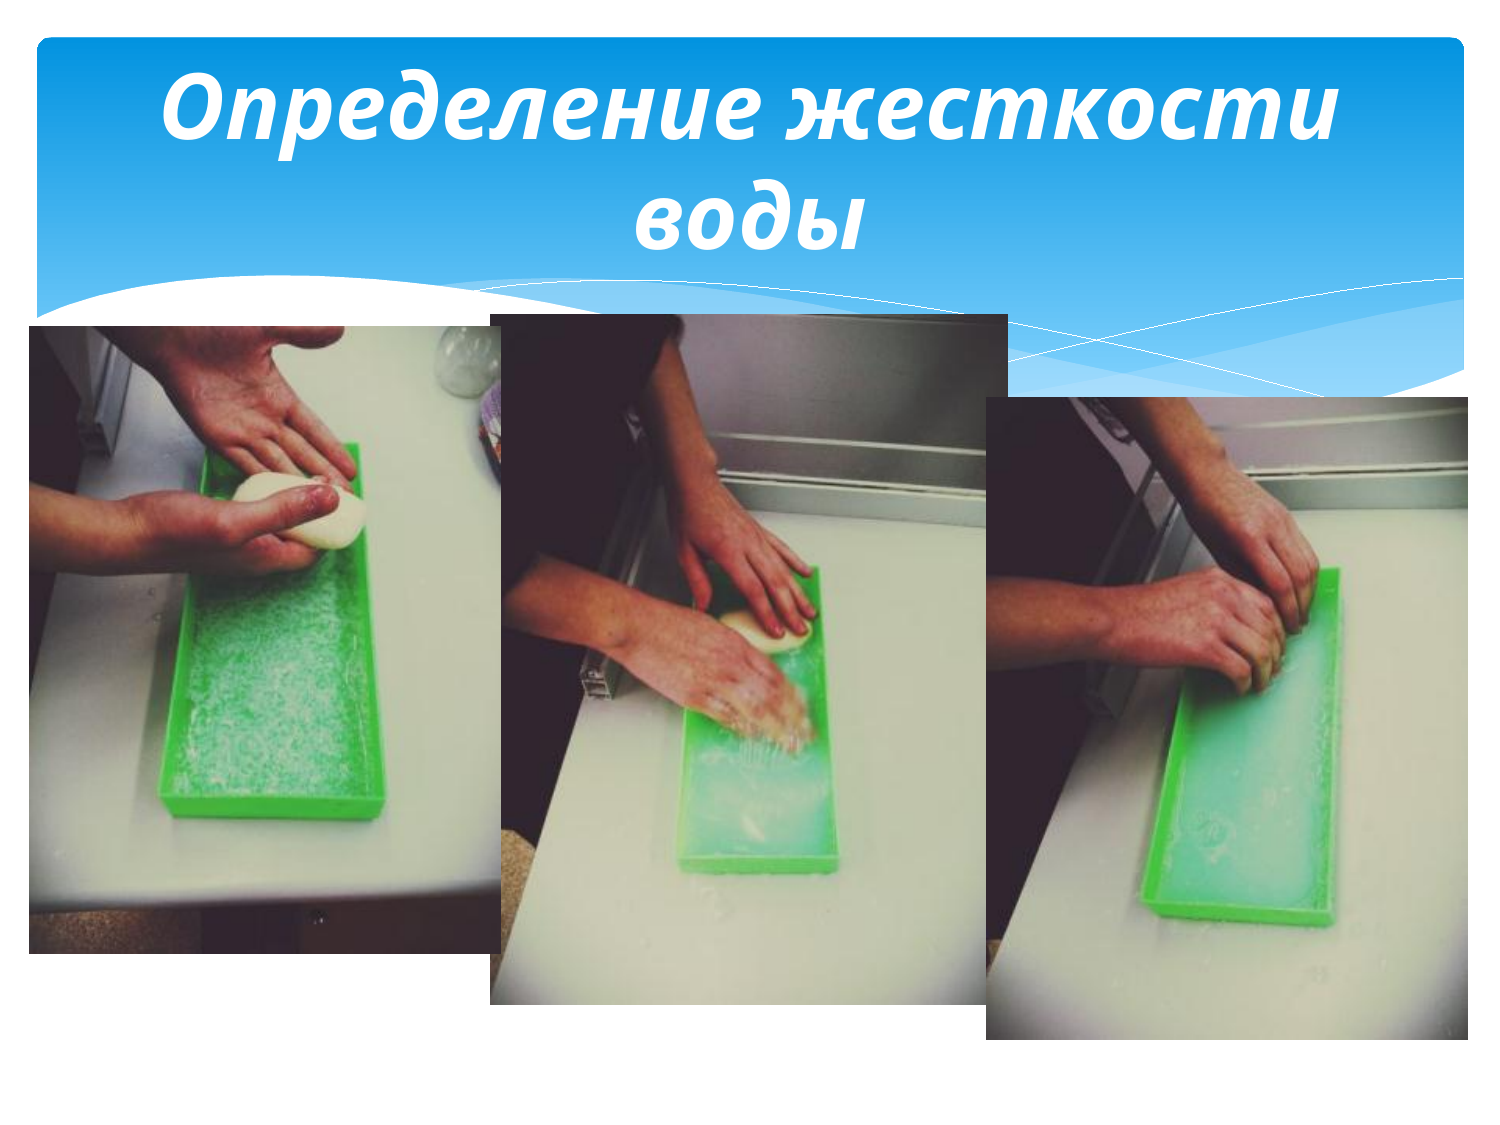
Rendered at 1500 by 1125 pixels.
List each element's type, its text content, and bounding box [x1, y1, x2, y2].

picture [985, 396, 1469, 1040]
title Определение жесткости воды [75, 55, 1425, 261]
picture [29, 326, 501, 955]
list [489, 314, 1009, 1005]
